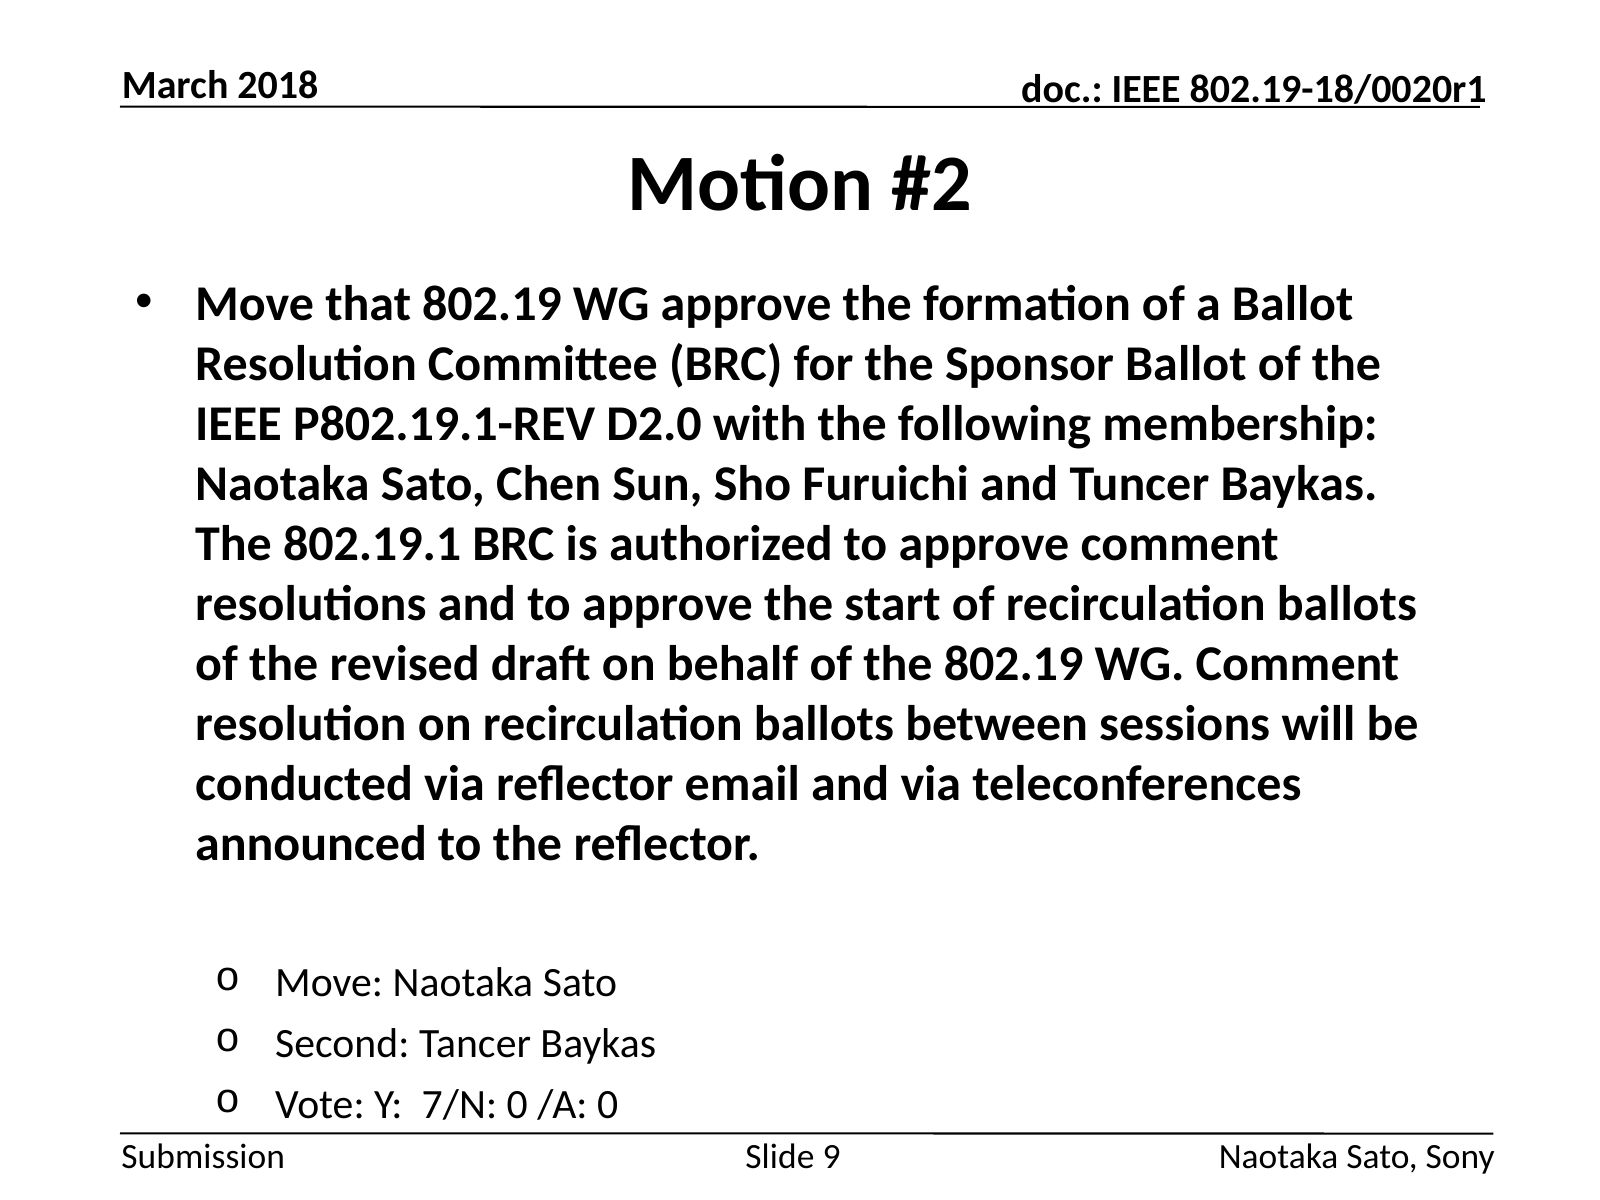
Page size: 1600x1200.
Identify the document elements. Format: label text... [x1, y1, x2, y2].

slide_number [121, 58, 451, 107]
title Motion #2 [119, 119, 1480, 238]
footer Naotaka Sato, Sony [937, 1132, 1495, 1174]
list Move that 802.19 WG approve the formation of a Ballot Resolution Committee (BRC) for the Sponsor Ballot of the IEEE P802.19.1-REV D2.0 with the following membership: Naotaka Sato, Chen Sun, Sho Furuichi and Tuncer Baykas. The 802.19.1 BRC is authorized to approve comment resolutions and to approve the start of recirculation ballots of the revised draft on behalf of the 802.19 WG. Comment resolution on recirculation ballots between sessions will be conducted via reflector email and via teleconferences announced to the reflector. Move: Naotaka Sato Second: Tancer Baykas Vote: Y: 7/N: 0 /A: 0 [119, 262, 1480, 1126]
slide_number Slide 9 [733, 1132, 854, 1197]
